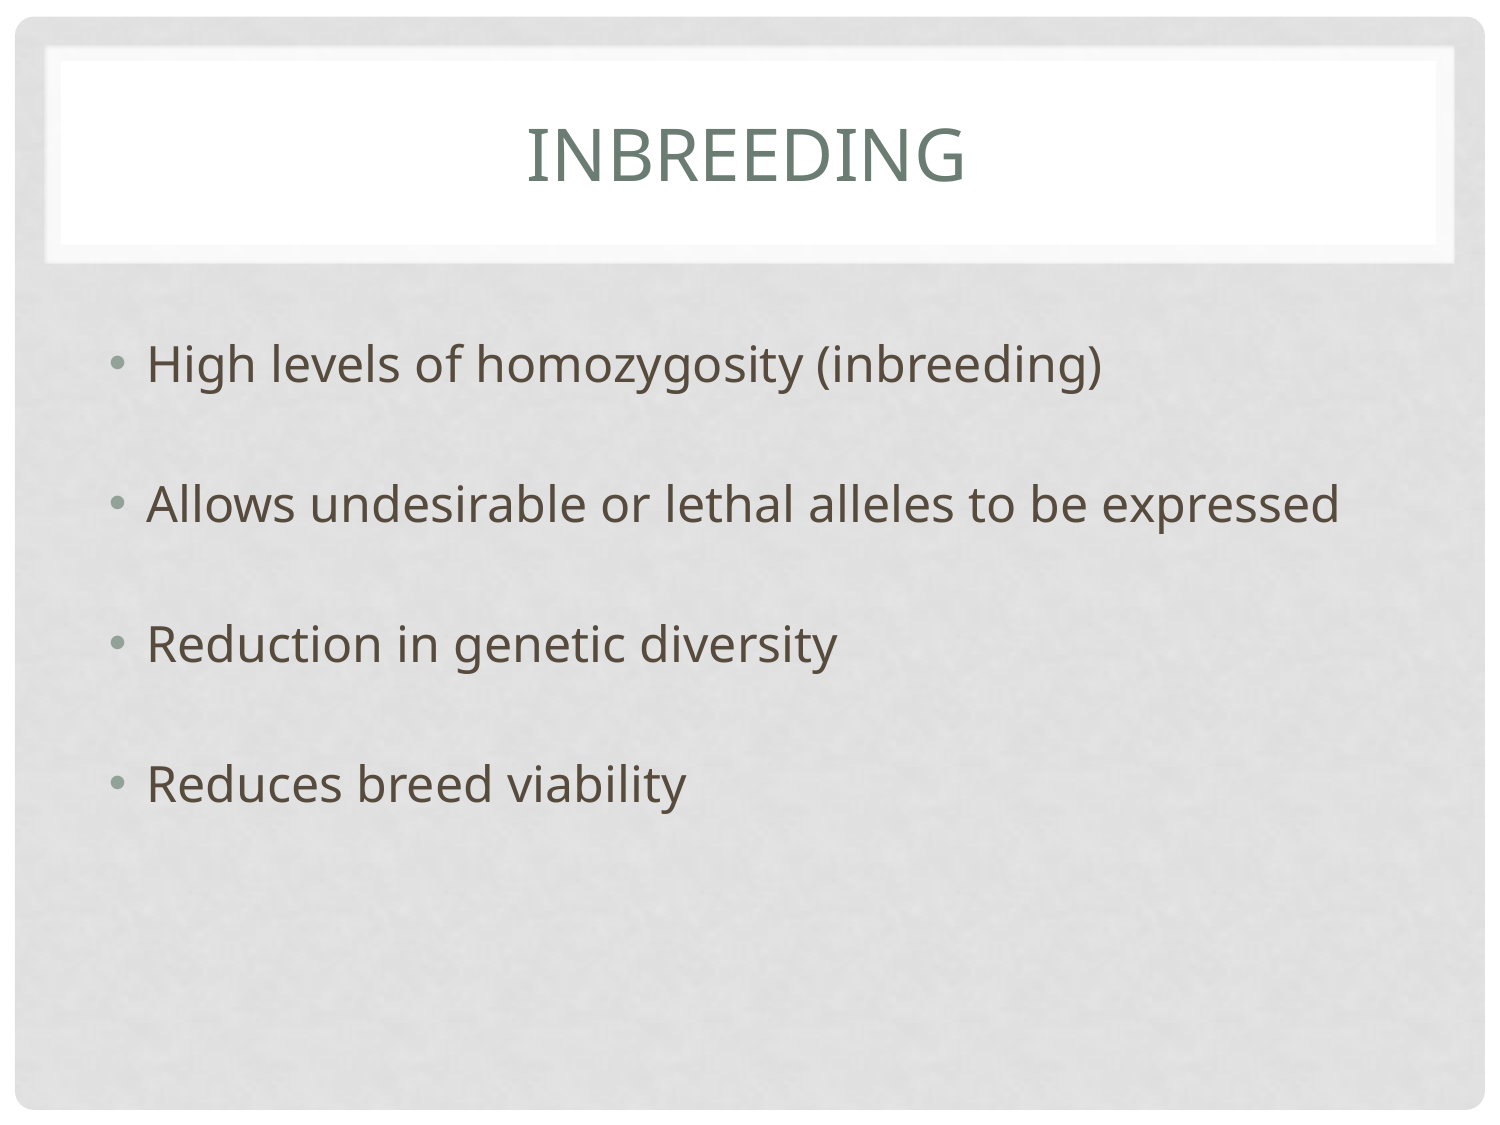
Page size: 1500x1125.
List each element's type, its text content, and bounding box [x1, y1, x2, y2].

title Inbreeding [69, 66, 1425, 238]
list High levels of homozygosity (inbreeding) Allows undesirable or lethal alleles to be expressed Reduction in genetic diversity Reduces breed viability [75, 324, 1425, 1005]
